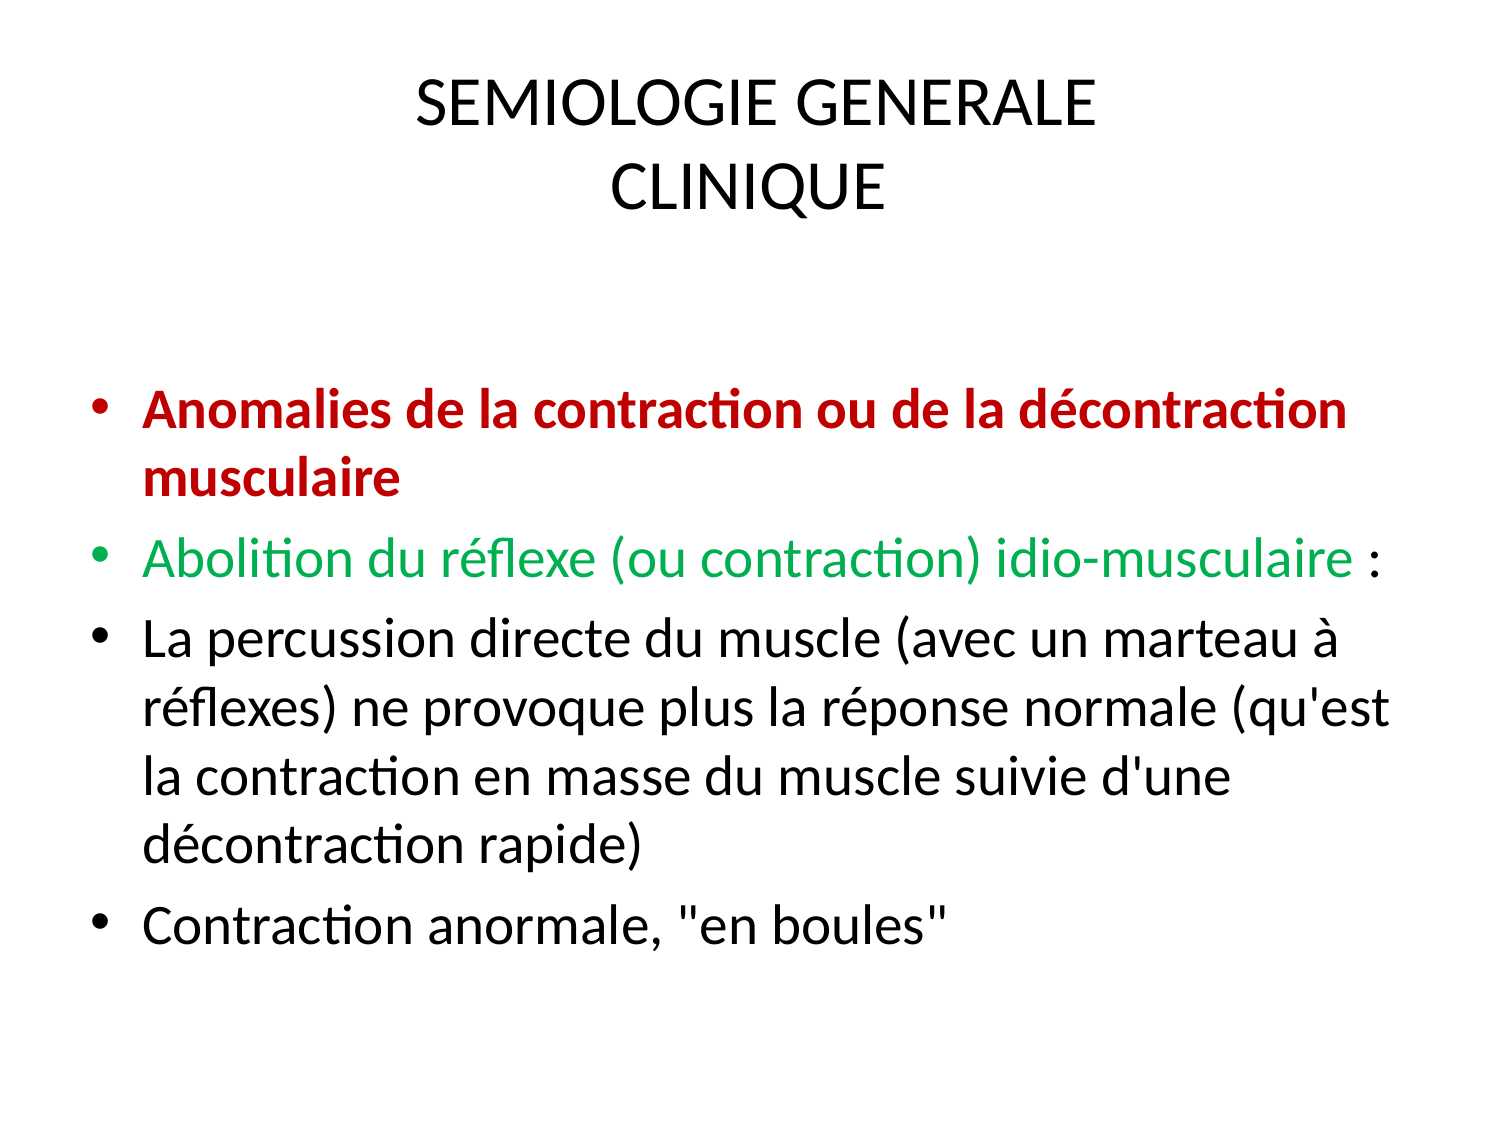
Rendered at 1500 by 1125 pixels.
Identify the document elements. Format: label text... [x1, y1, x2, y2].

title SEMIOLOGIE GENERALE CLINIQUE [82, 46, 1432, 317]
list Anomalies de la contraction ou de la décontraction musculaire Abolition du réflexe (ou contraction) idio-musculaire : La percussion directe du muscle (avec un marteau à réflexes) ne provoque plus la réponse normale (qu'est la contraction en masse du muscle suivie d'une décontraction rapide) Contraction anormale, "en boules" [75, 363, 1425, 1005]
